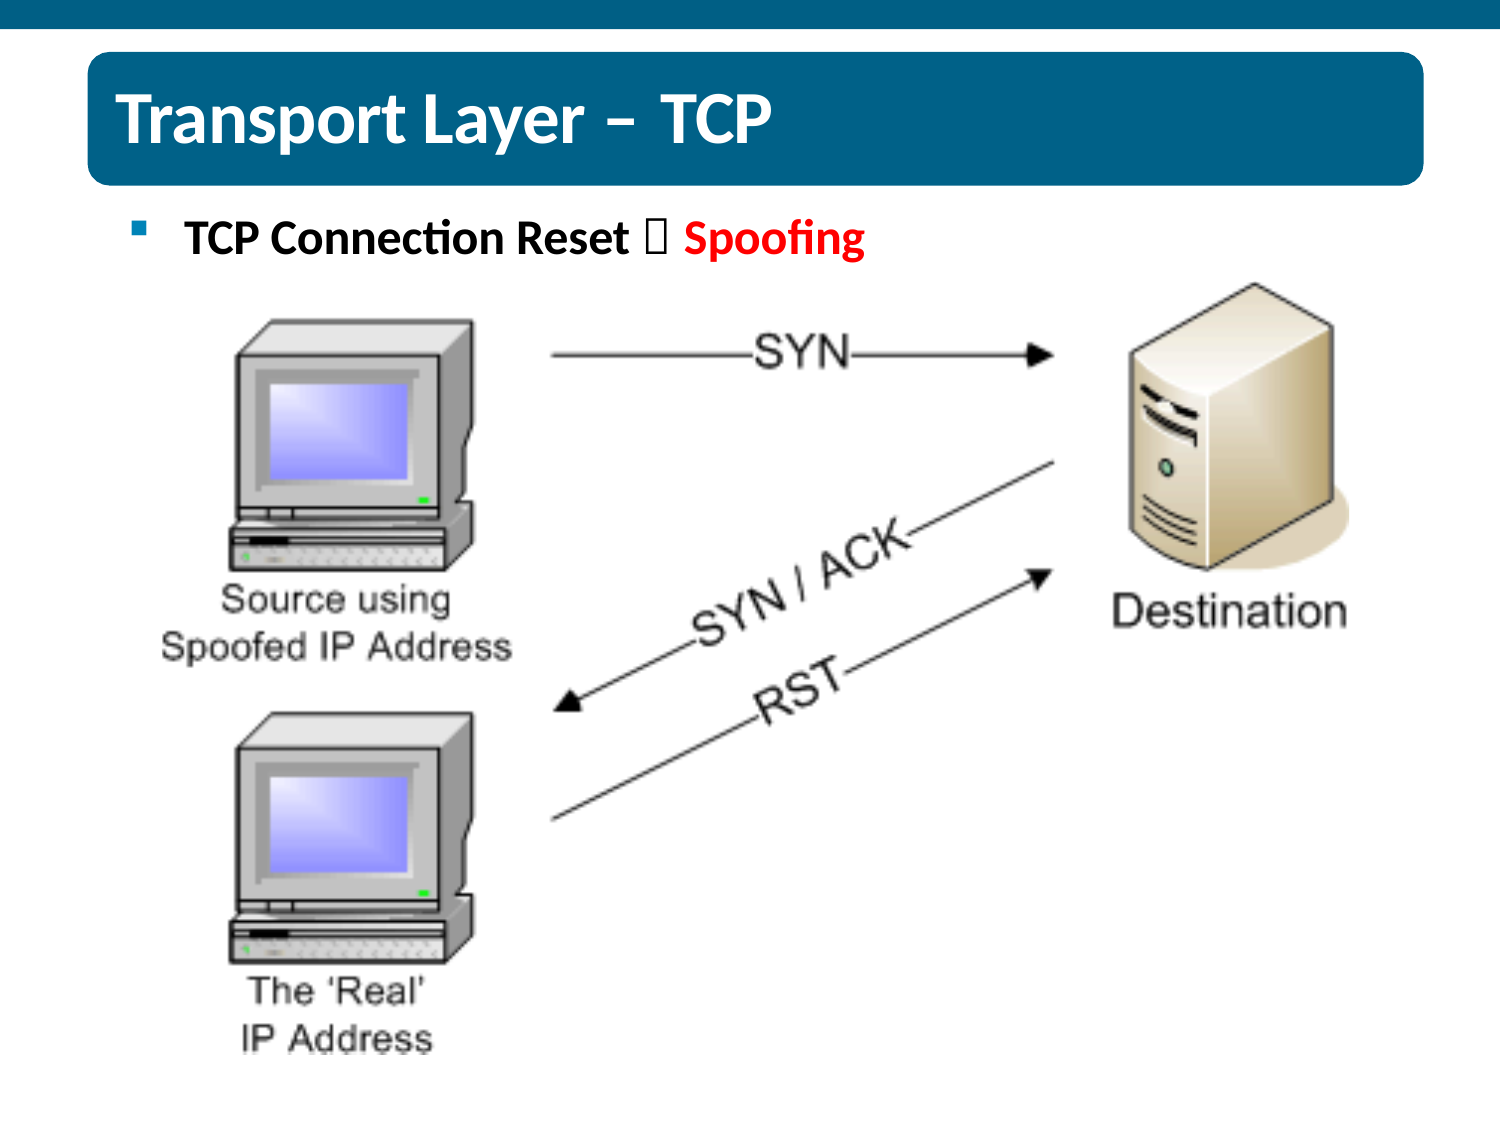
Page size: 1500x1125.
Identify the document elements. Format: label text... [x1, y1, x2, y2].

text_box [87, 51, 1424, 186]
text_box TCP Connection Reset  Spoofing [125, 202, 891, 265]
text_box [161, 281, 1350, 1055]
title Transport Layer – TCP [113, 66, 787, 257]
